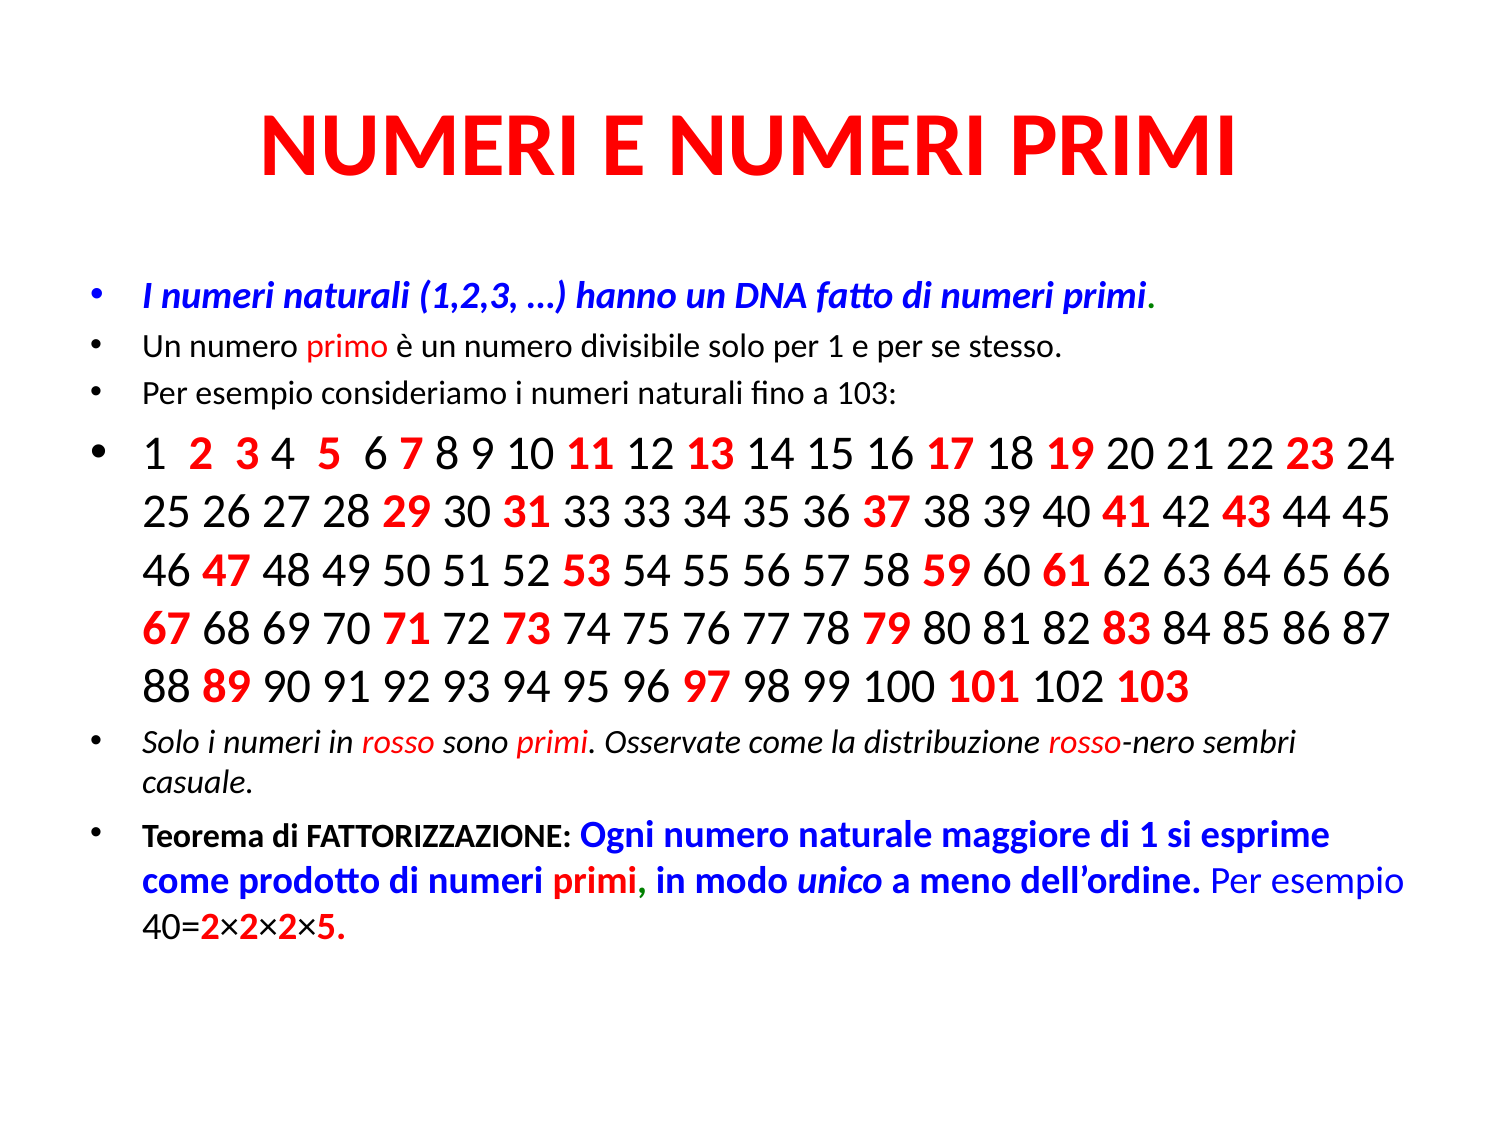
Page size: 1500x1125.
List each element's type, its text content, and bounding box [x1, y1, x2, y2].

title Numeri e numeri primi [75, 45, 1425, 233]
list I numeri naturali (1,2,3, …) hanno un DNA fatto di numeri primi. Un numero primo è un numero divisibile solo per 1 e per se stesso. Per esempio consideriamo i numeri naturali fino a 103: 1 2 3 4 5 6 7 8 9 10 11 12 13 14 15 16 17 18 19 20 21 22 23 24 25 26 27 28 29 30 31 33 33 34 35 36 37 38 39 40 41 42 43 44 45 46 47 48 49 50 51 52 53 54 55 56 57 58 59 60 61 62 63 64 65 66 67 68 69 70 71 72 73 74 75 76 77 78 79 80 81 82 83 84 85 86 87 88 89 90 91 92 93 94 95 96 97 98 99 100 101 102 103 Solo i numeri in rosso sono primi. Osservate come la distribuzione rosso-nero sembri casuale. Teorema di FATTORIZZAZIONE: Ogni numero naturale maggiore di 1 si esprime come prodotto di numeri primi, in modo unico a meno dell’ordine. Per esempio 40=2×2×2×5. [75, 262, 1425, 1005]
